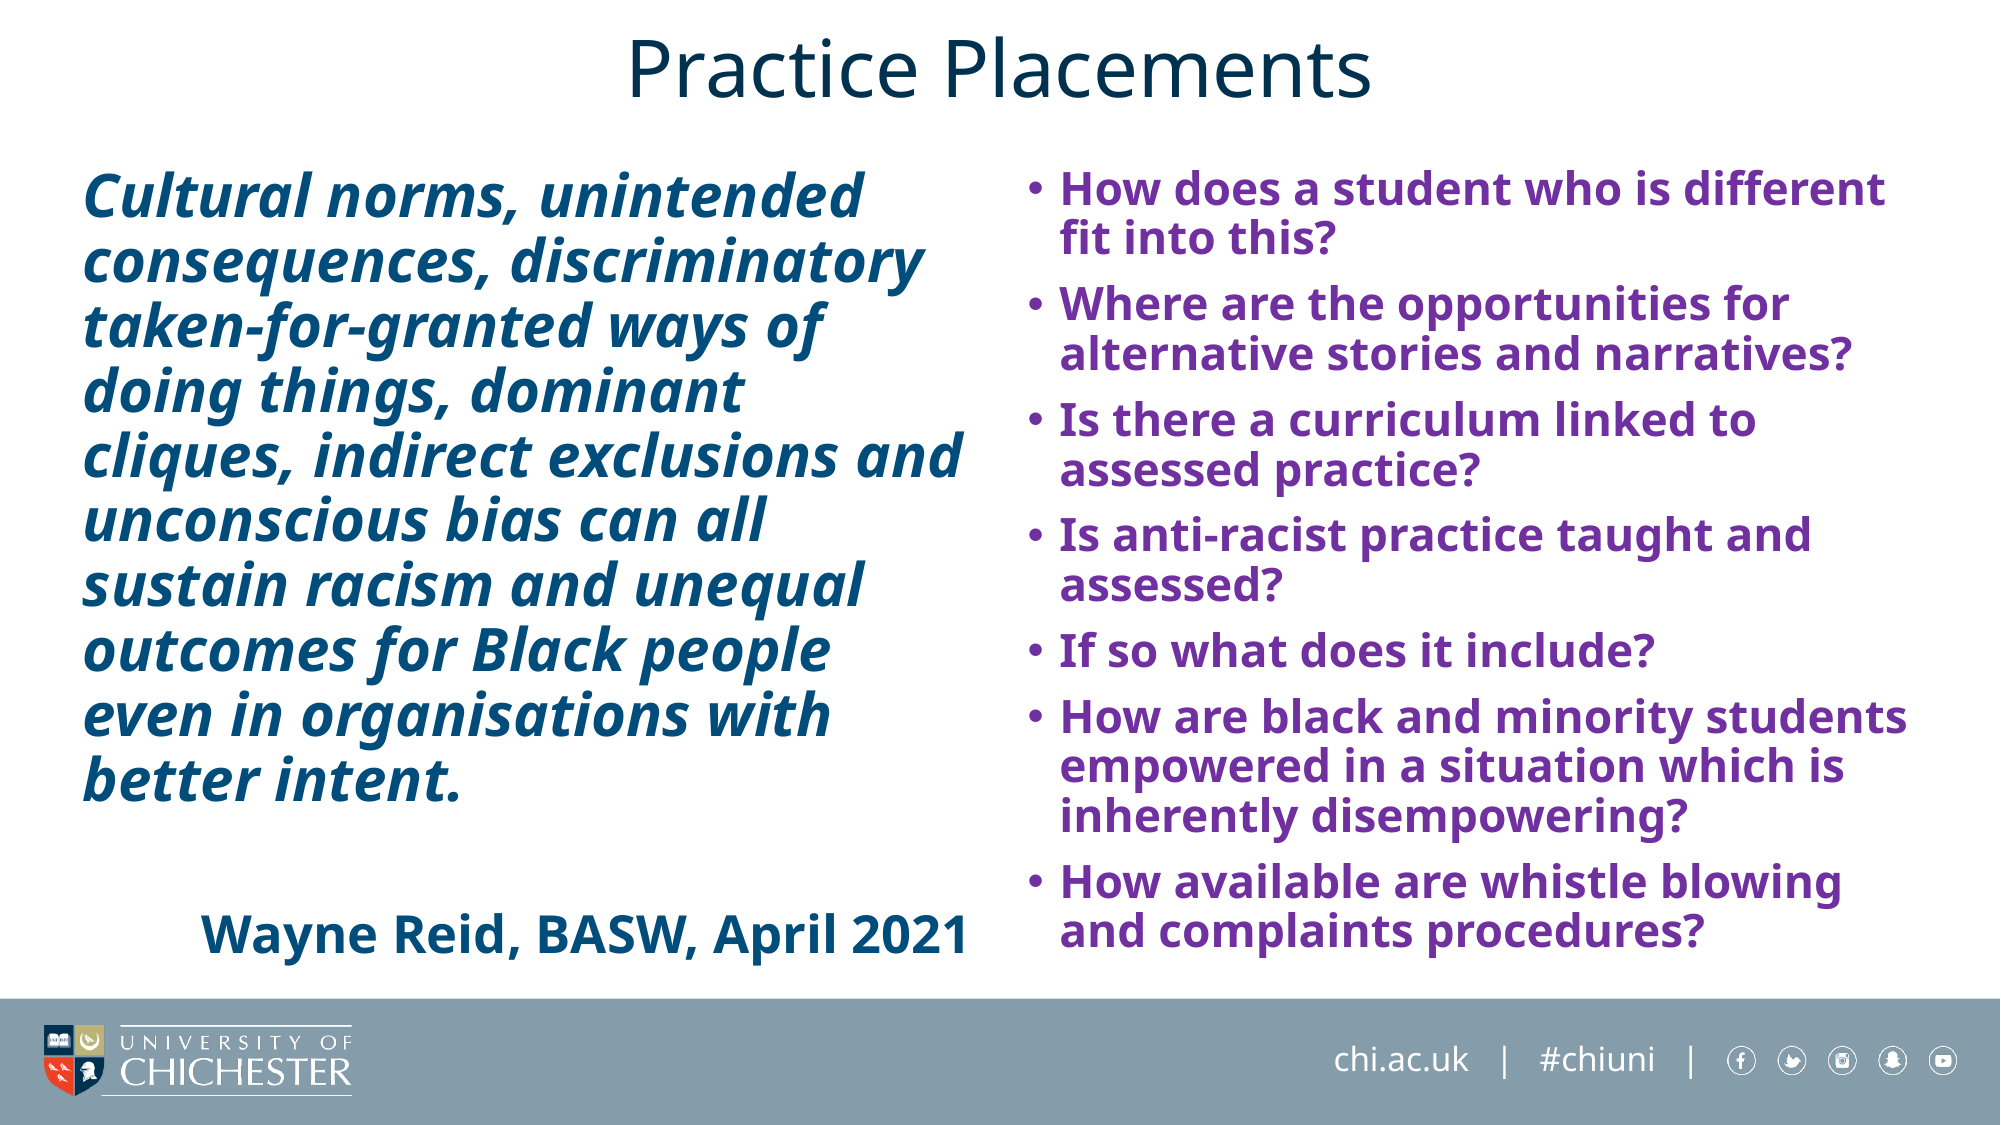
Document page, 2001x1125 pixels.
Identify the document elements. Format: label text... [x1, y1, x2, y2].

list How does a student who is different fit into this? Where are the opportunities for alternative stories and narratives? Is there a curriculum linked to assessed practice? Is anti-racist practice taught and assessed? If so what does it include? How are black and minority students empowered in a situation which is inherently disempowering? How available are whistle blowing and complaints procedures? [1012, 158, 1933, 978]
title Practice Placements [137, 20, 1863, 123]
picture [44, 1025, 352, 1096]
list Cultural norms, unintended consequences, discriminatory taken-for-granted ways of doing things, dominant cliques, indirect exclusions and unconscious bias can all sustain racism and unequal outcomes for Black people even in organisations with better intent. Wayne Reid, BASW, April 2021 [67, 158, 988, 978]
picture [1727, 1045, 1957, 1075]
